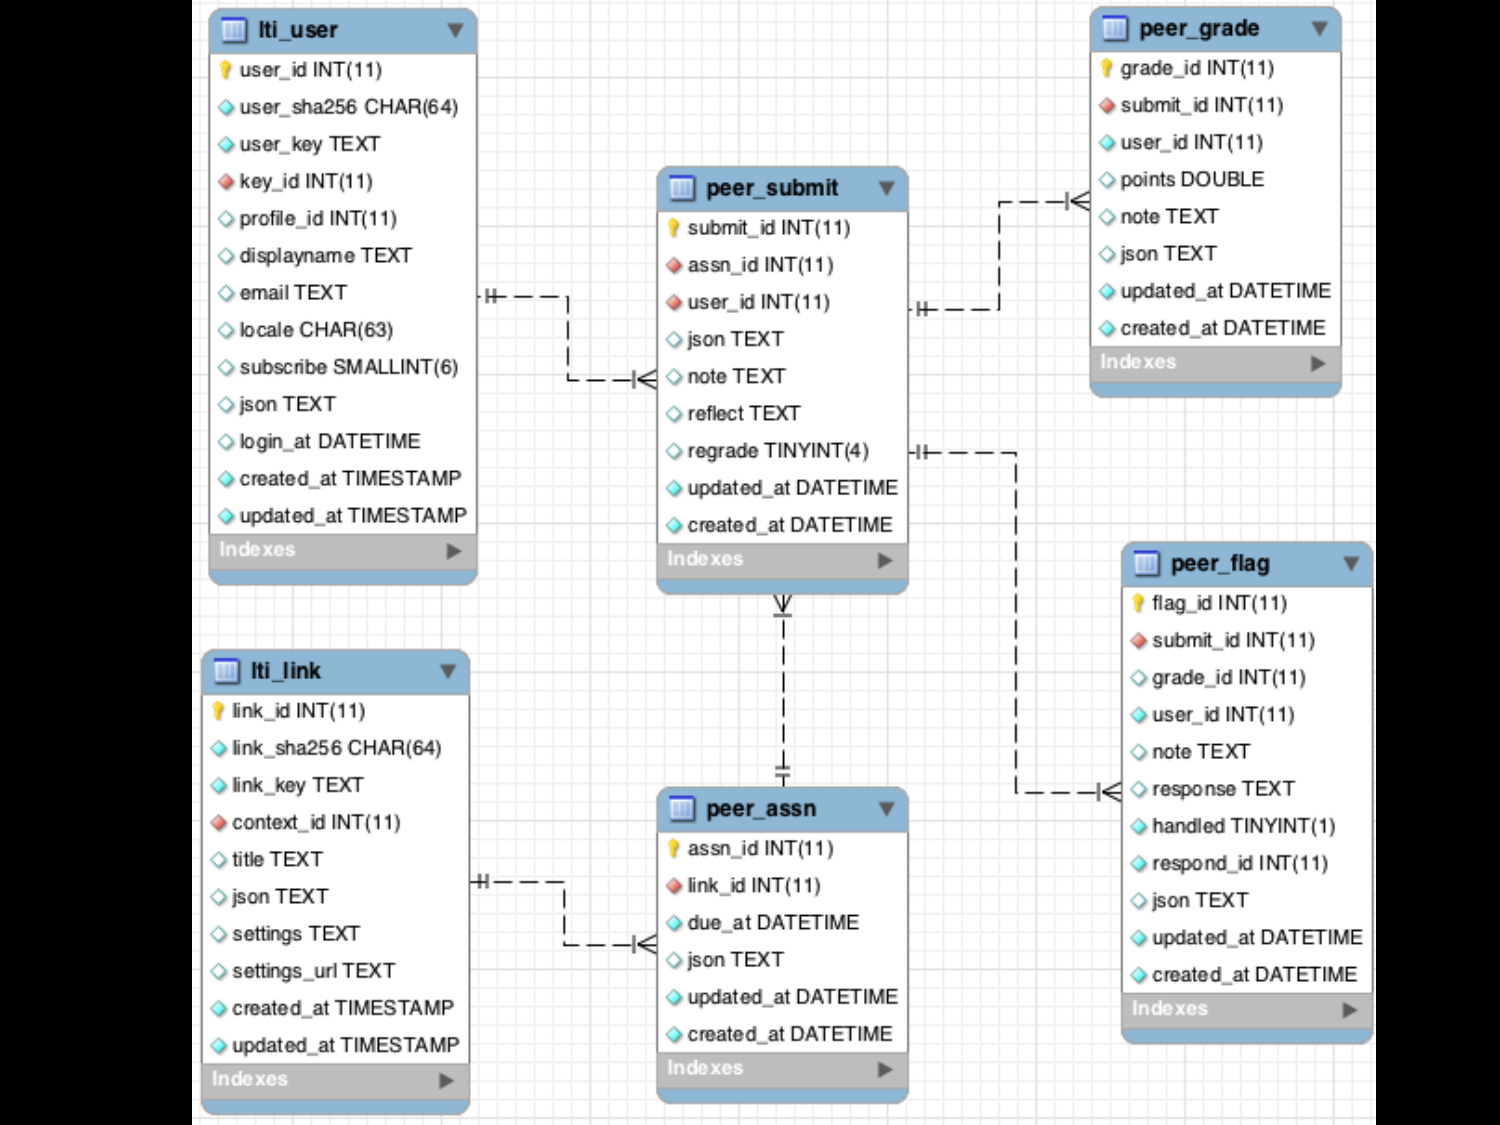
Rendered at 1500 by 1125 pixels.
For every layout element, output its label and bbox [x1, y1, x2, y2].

picture [192, 0, 1376, 1125]
